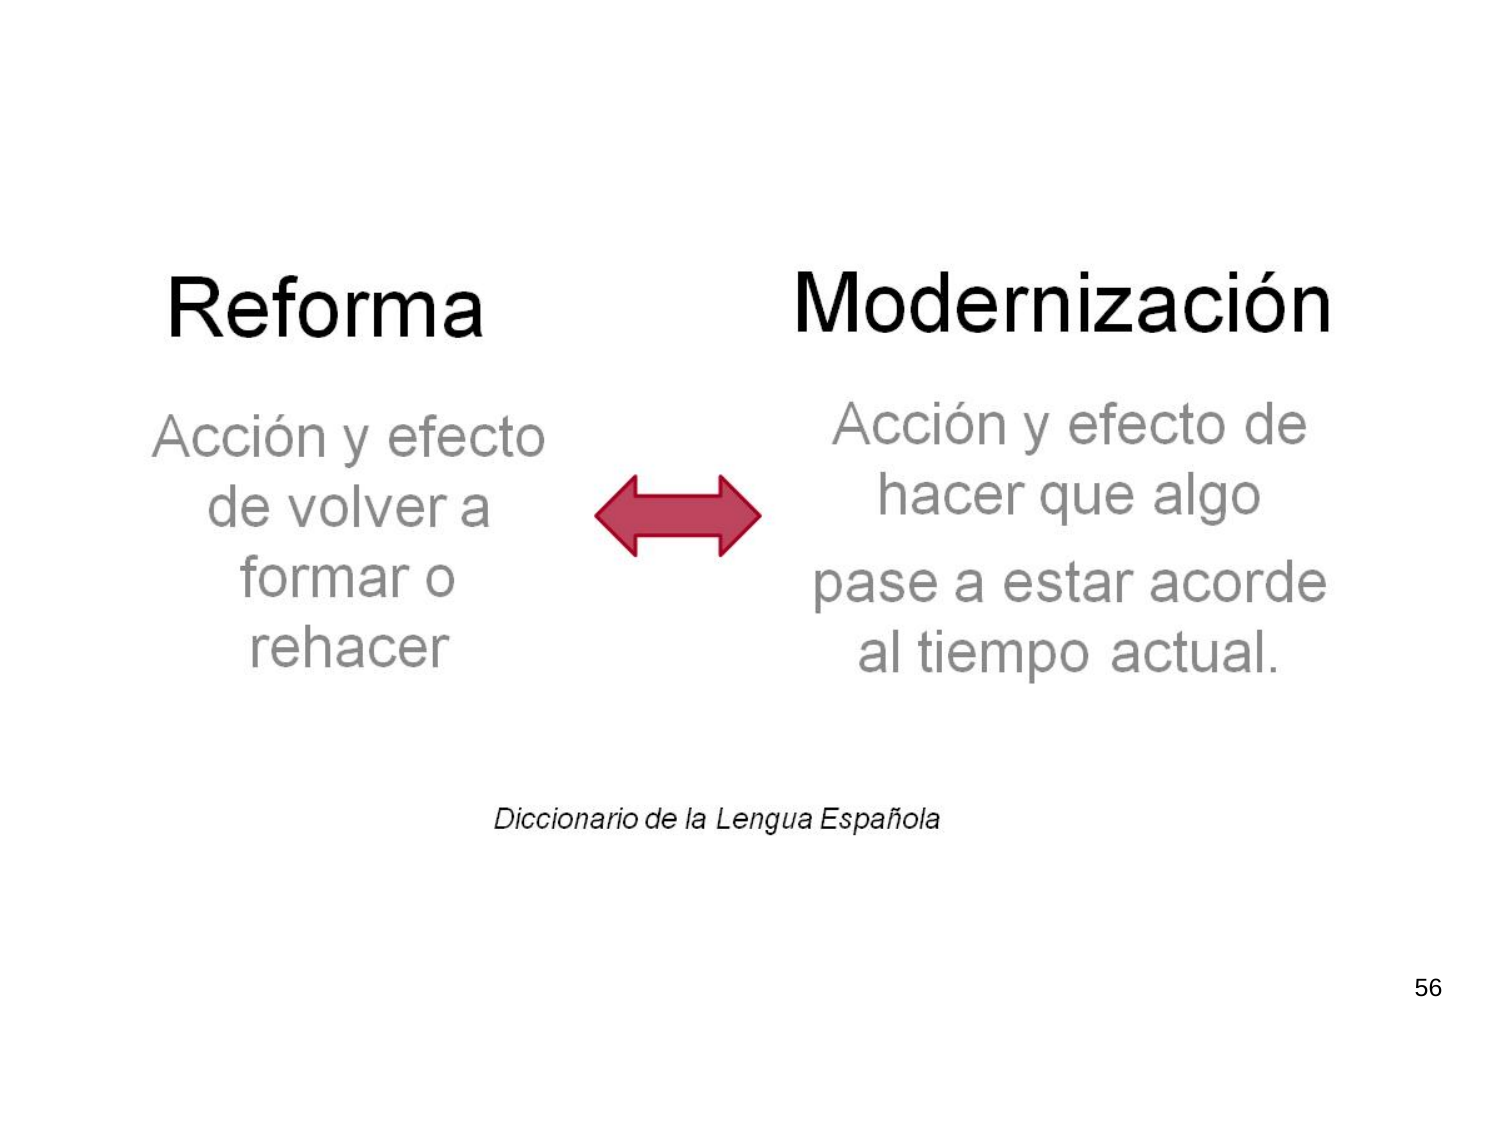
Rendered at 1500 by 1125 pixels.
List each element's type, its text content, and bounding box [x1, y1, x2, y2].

text_box 56 [1399, 964, 1459, 1009]
picture [114, 224, 1386, 844]
